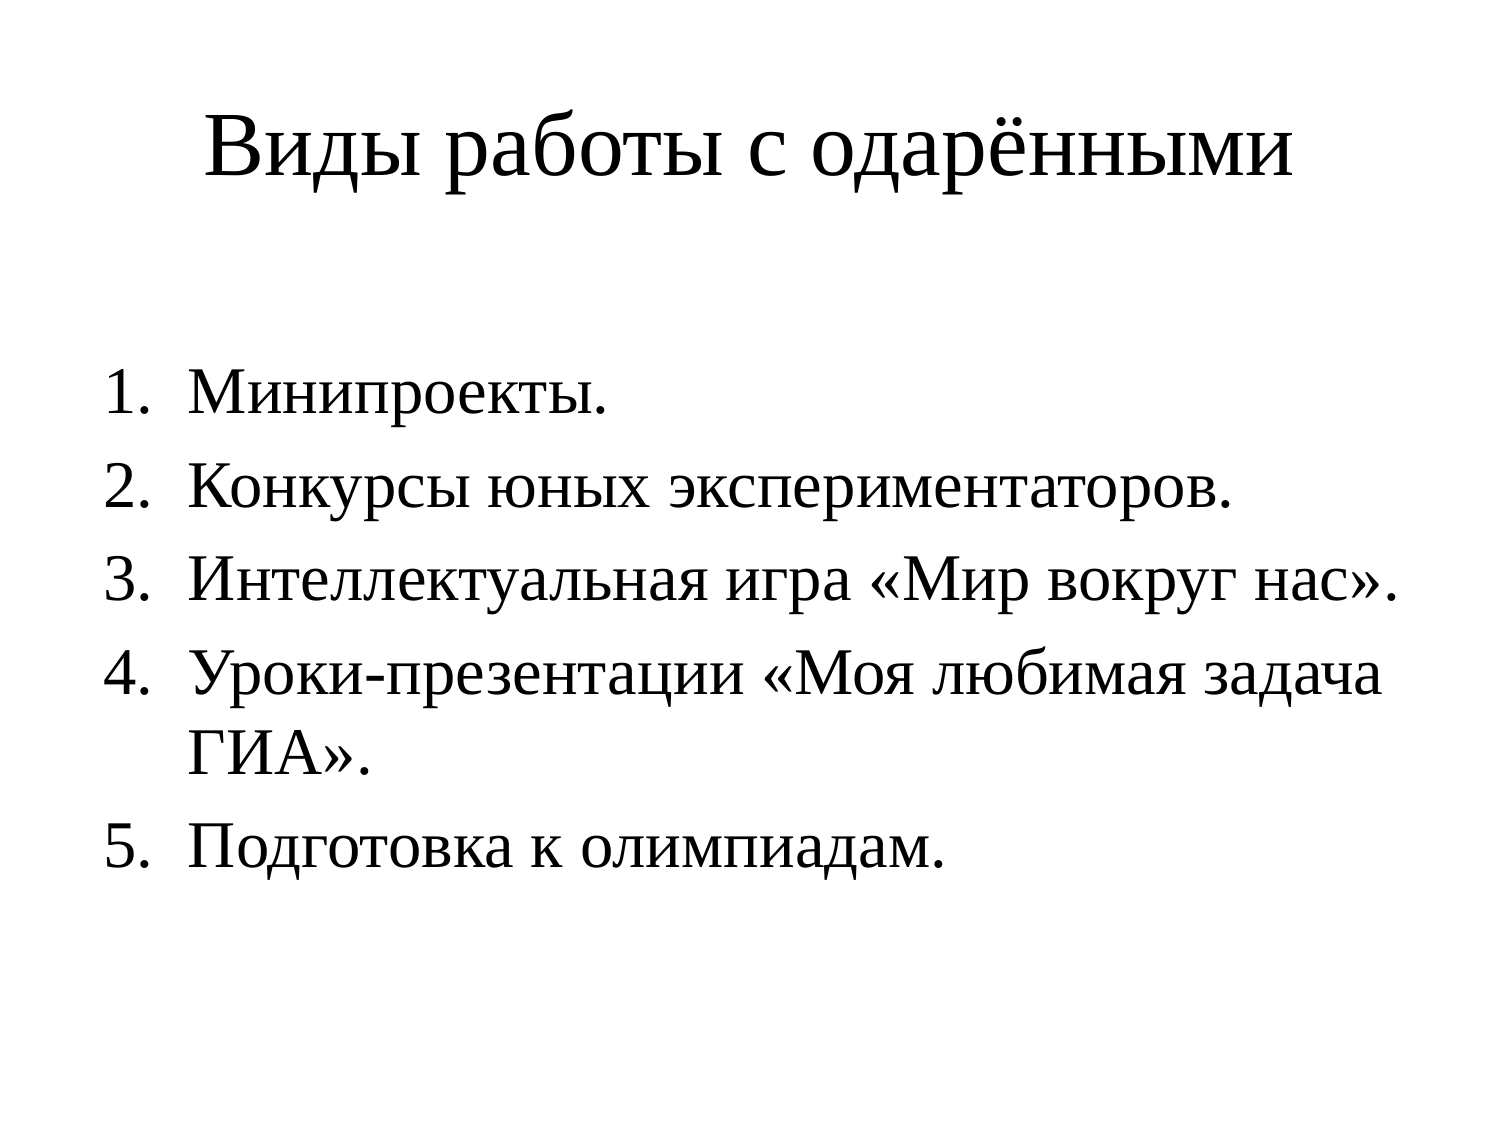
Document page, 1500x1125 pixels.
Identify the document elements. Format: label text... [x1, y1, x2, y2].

title Виды работы с одарёнными [75, 45, 1425, 233]
list Минипроекты. Конкурсы юных экспериментаторов. Интеллектуальная игра «Мир вокруг нас». Уроки-презентации «Моя любимая задача ГИА». Подготовка к олимпиадам. [88, 339, 1439, 965]
